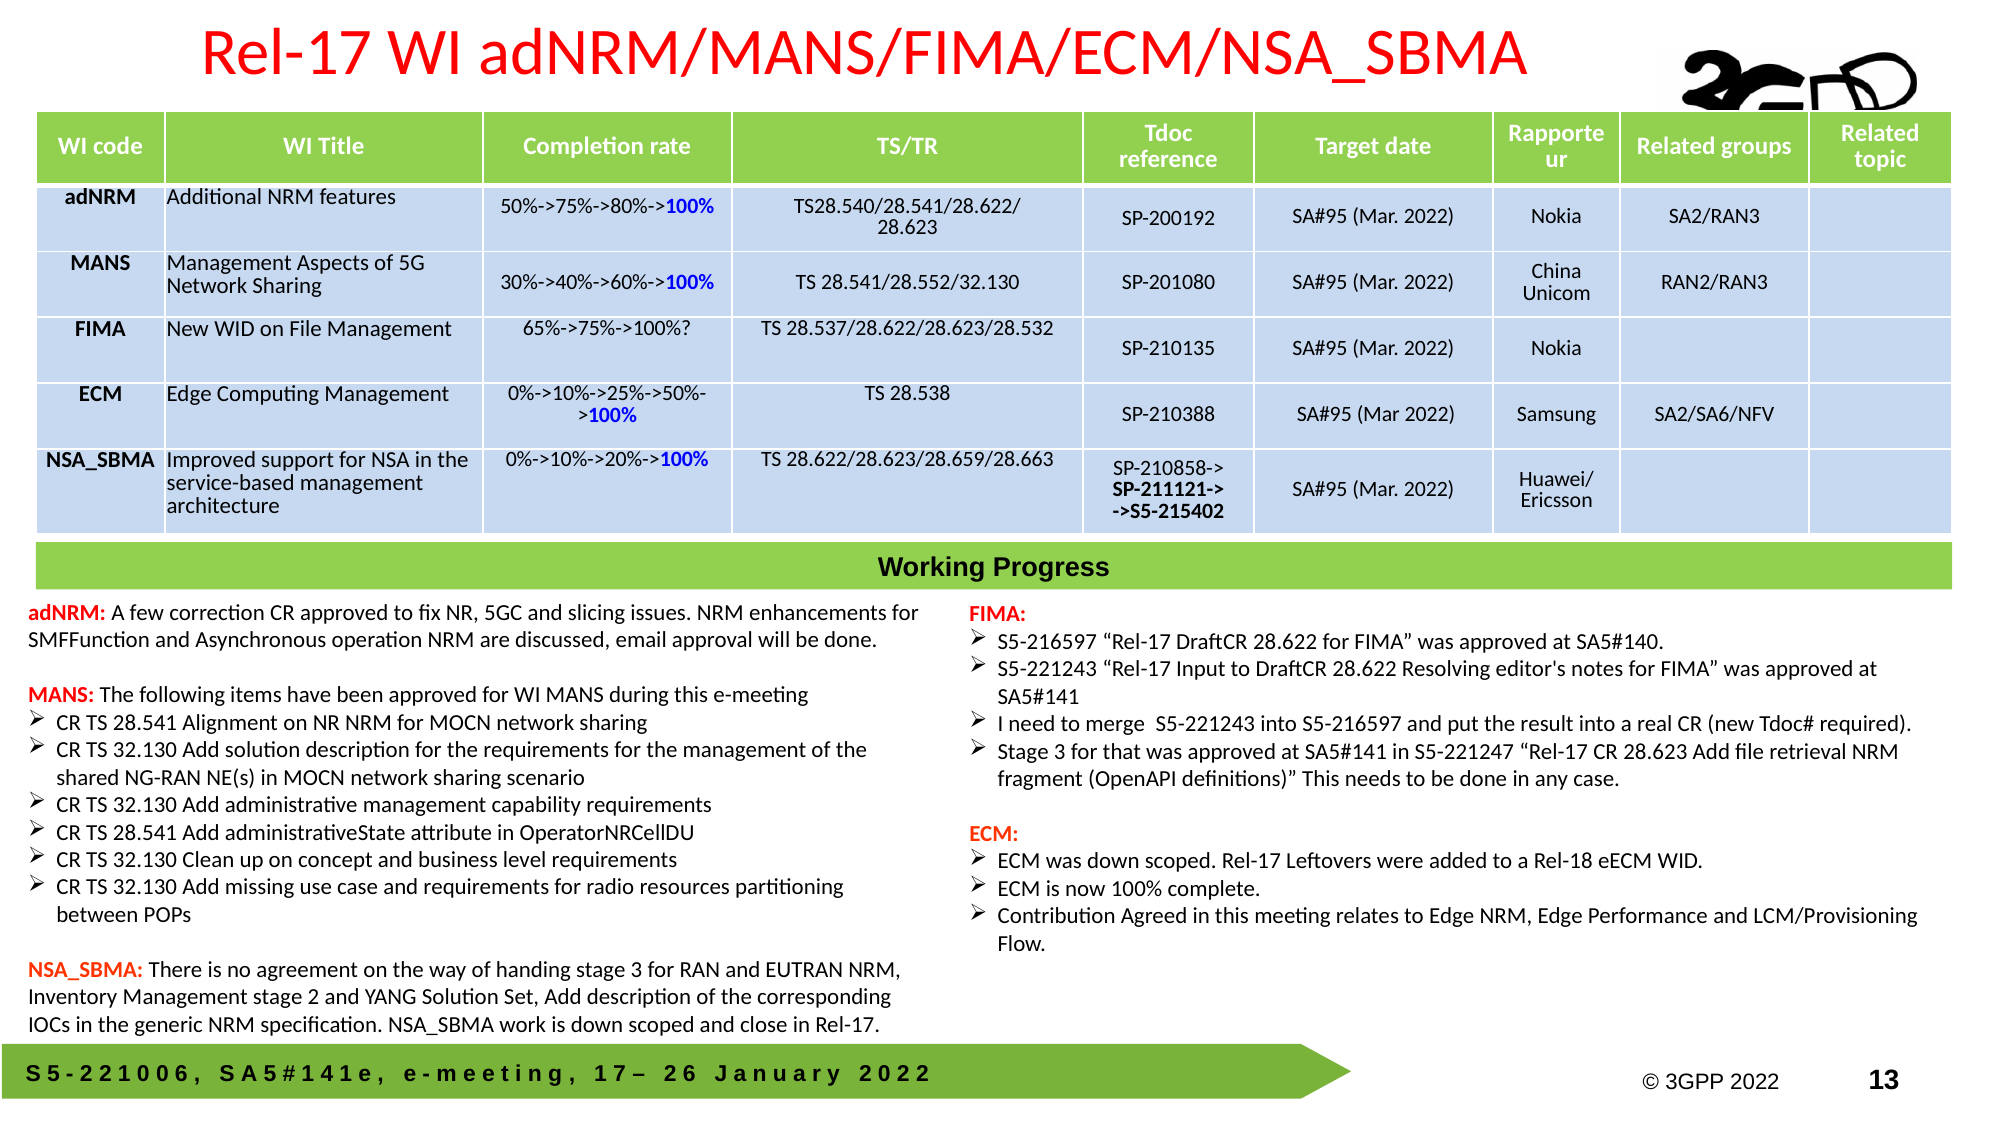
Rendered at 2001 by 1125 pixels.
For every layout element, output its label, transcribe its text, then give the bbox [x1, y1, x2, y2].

table_cell SA2/SA6/NFV [1621, 384, 1808, 448]
table_cell SP-201080 [1084, 252, 1253, 316]
table_cell adNRM [37, 188, 164, 251]
table_cell Nokia [1494, 188, 1619, 251]
table_cell RAN2/RAN3 [1621, 252, 1808, 316]
table_cell Samsung [1494, 384, 1619, 448]
table_cell China Unicom [1494, 252, 1619, 316]
table_header Related topic [1810, 112, 1951, 183]
table_header Target date [1255, 112, 1492, 183]
table_cell [1810, 318, 1951, 382]
table_cell 0%->10%->20%->100% [484, 450, 731, 533]
table_cell Improved support for NSA in the service-based management architecture [166, 450, 482, 533]
table_header Completion rate [484, 112, 731, 183]
table_cell SP-210135 [1084, 318, 1253, 382]
table_cell TS28.540/28.541/28.622/ 28.623 [733, 188, 1082, 251]
table_cell SA2/RAN3 [1621, 188, 1808, 251]
table_cell SP-210388 [1084, 384, 1253, 448]
text_box adNRM: A few correction CR approved to fix NR, 5GC and slicing issues. NRM enhancements for SMFFunction and Asynchronous operation NRM are discussed, email approval will be done. MANS: The following items have been approved for WI MANS during this e-meeting CR TS 28.541 Alignment on NR NRM for MOCN network sharing CR TS 32.130 Add solution description for the requirements for the management of the shared NG-RAN NE(s) in MOCN network sharing scenario CR TS 32.130 Add administrative management capability requirements CR TS 28.541 Add administrativeState attribute in OperatorNRCellDU CR TS 32.130 Clean up on concept and business level requirements CR TS 32.130 Add missing use case and requirements for radio resources partitioning between POPs NSA_SBMA: There is no agreement on the way of handing stage 3 for RAN and EUTRAN NRM, Inventory Management stage 2 and YANG Solution Set, Add description of the corresponding IOCs in the generic NRM specification. NSA_SBMA work is down scoped and close in Rel-17. [13, 590, 943, 1045]
table_cell Nokia [1494, 318, 1619, 382]
table_cell SA#95 (Mar 2022) [1255, 384, 1492, 448]
table_cell SP-210858-> SP-211121-> ->S5-215402 [1084, 450, 1253, 533]
table_cell TS 28.538 [733, 384, 1082, 448]
text_box Working Progress [35, 542, 1953, 590]
table_cell SA#95 (Mar. 2022) [1255, 450, 1492, 533]
table_header Tdoc reference [1084, 112, 1253, 183]
table_cell New WID on File Management [166, 318, 482, 382]
table_cell SP-200192 [1084, 188, 1253, 251]
table_cell Huawei/Ericsson [1494, 450, 1619, 533]
table_cell [1810, 384, 1951, 448]
table_cell [1621, 318, 1808, 382]
table_cell ECM [37, 384, 164, 448]
table_cell Management Aspects of 5G Network Sharing [166, 252, 482, 316]
table_header Rapporteur [1494, 112, 1619, 183]
table_cell [1810, 450, 1951, 533]
table_cell MANS [37, 252, 164, 316]
table_cell 30%->40%->60%->100% [484, 252, 731, 316]
table_cell Edge Computing Management [166, 384, 482, 448]
table_cell SA#95 (Mar. 2022) [1255, 318, 1492, 382]
table_cell Additional NRM features [166, 188, 482, 251]
text_box Rel-17 WI adNRM/MANS/FIMA/ECM/NSA_SBMA [33, 0, 1697, 152]
table_header WI code [37, 112, 164, 183]
table_cell NSA_SBMA [37, 450, 164, 533]
table_cell [1621, 450, 1808, 533]
table_cell 0%->10%->25%->50%->100% [484, 384, 731, 448]
text_box FIMA: S5-216597 “Rel-17 DraftCR 28.622 for FIMA” was approved at SA5#140. S5-221243 “Rel-17 Input to DraftCR 28.622 Resolving editor's notes for FIMA” was approved at SA5#141 I need to merge S5-221243 into S5-216597 and put the result into a real CR (new Tdoc# required). Stage 3 for that was approved at SA5#141 in S5-221247 “Rel-17 CR 28.623 Add file retrieval NRM fragment (OpenAPI definitions)” This needs to be done in any case. ECM: ECM was down scoped. Rel-17 Leftovers were added to a Rel-18 eECM WID. ECM is now 100% complete. Contribution Agreed in this meeting relates to Edge NRM, Edge Performance and LCM/Provisioning Flow. [954, 591, 1953, 991]
table_cell 50%->75%->80%->100% [484, 188, 731, 251]
table_header Related groups [1621, 112, 1808, 183]
table_cell SA#95 (Mar. 2022) [1255, 252, 1492, 316]
table_cell SA#95 (Mar. 2022) [1255, 188, 1492, 251]
table_cell [1810, 252, 1951, 316]
table_cell TS 28.541/28.552/32.130 [733, 252, 1082, 316]
table_header WI Title [166, 112, 482, 183]
table_cell TS 28.537/28.622/28.623/28.532 [733, 318, 1082, 382]
table_cell 65%->75%->100%? [484, 318, 731, 382]
table_header TS/TR [733, 112, 1082, 183]
table_cell FIMA [37, 318, 164, 382]
table_cell [1810, 188, 1951, 251]
table_cell TS 28.622/28.623/28.659/28.663 [733, 450, 1082, 533]
picture [1697, 50, 1917, 110]
